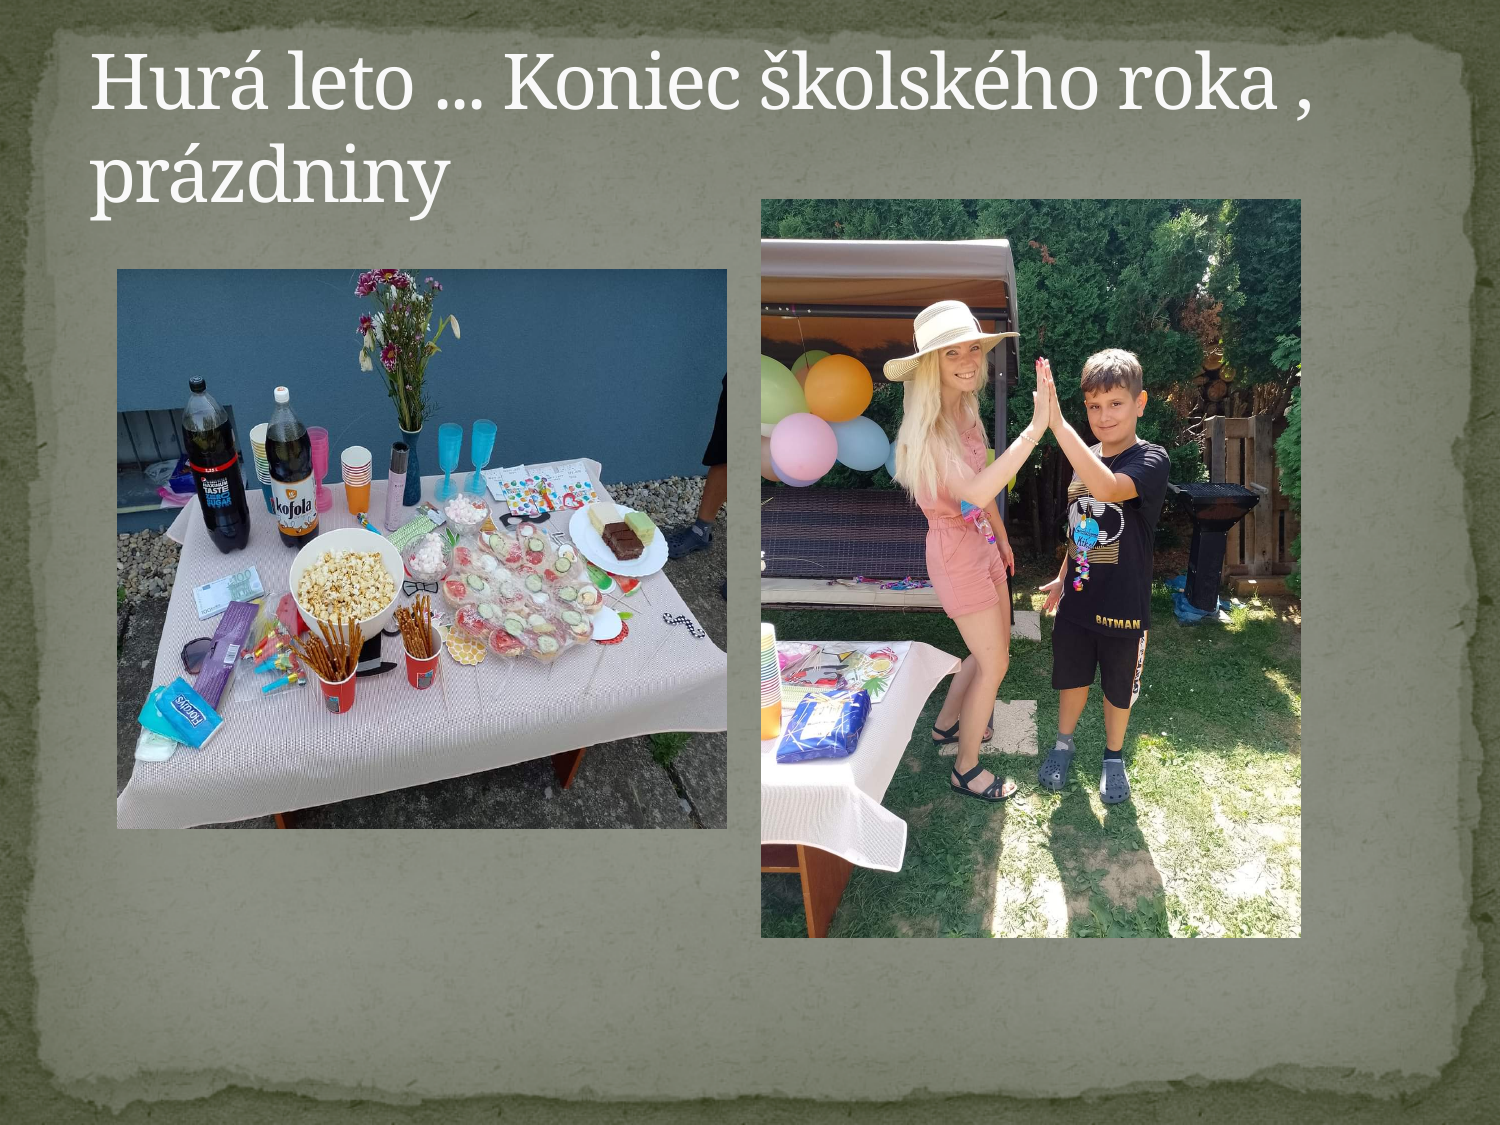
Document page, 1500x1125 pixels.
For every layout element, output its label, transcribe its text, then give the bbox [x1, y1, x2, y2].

picture [761, 199, 1301, 938]
title Hurá leto ... Koniec školského roka , prázdniny [74, 24, 1425, 225]
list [120, 272, 726, 828]
